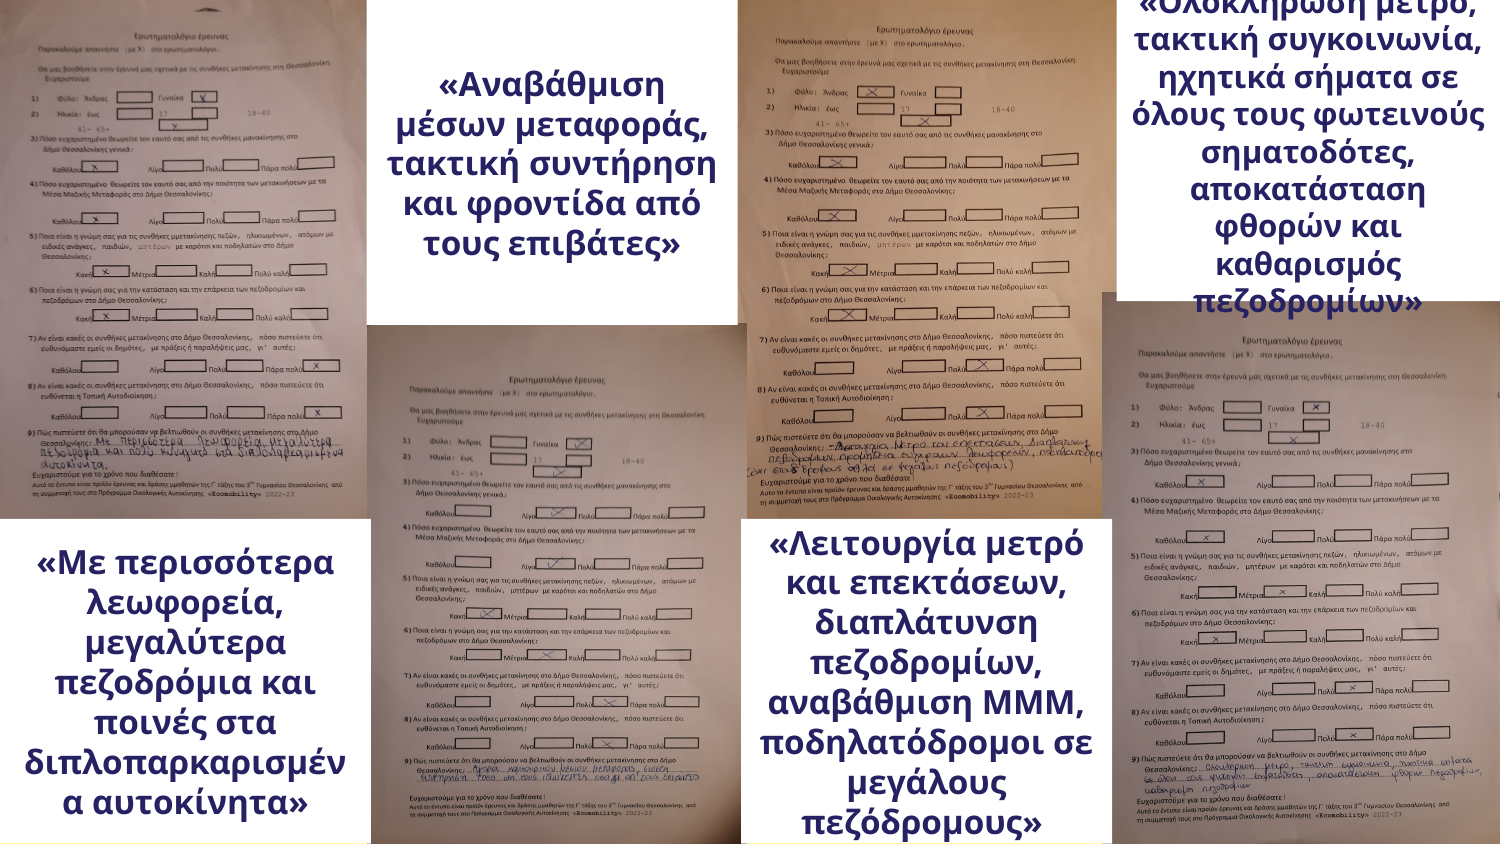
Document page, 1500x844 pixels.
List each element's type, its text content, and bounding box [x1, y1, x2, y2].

picture [0, 0, 1500, 844]
text_box «Λειτουργία μετρό και επεκτάσεων, διαπλάτυνση πεζοδρομίων, αναβάθμιση ΜΜΜ, ποδηλατόδρομοι σε μεγάλους πεζόδρομους» [752, 540, 1097, 844]
title «Με περισσότερα λεωφορεία, μεγαλύτερα πεζοδρόμια και ποινές στα διπλοπαρκαρισμένα αυτοκίνητα» [0, 529, 362, 844]
text_box «Αναβάθμιση μέσων μεταφοράς, τακτική συντήρηση και φροντίδα από τους επιβάτες» [372, 0, 727, 321]
text_box «Ολοκλήρωση μετρό, τακτική συγκοινωνία, ηχητικά σήματα σε όλους τους φωτεινούς σηματοδότες, αποκατάσταση φθορών και καθαρισμός πεζοδρομίων» [1126, 0, 1500, 291]
